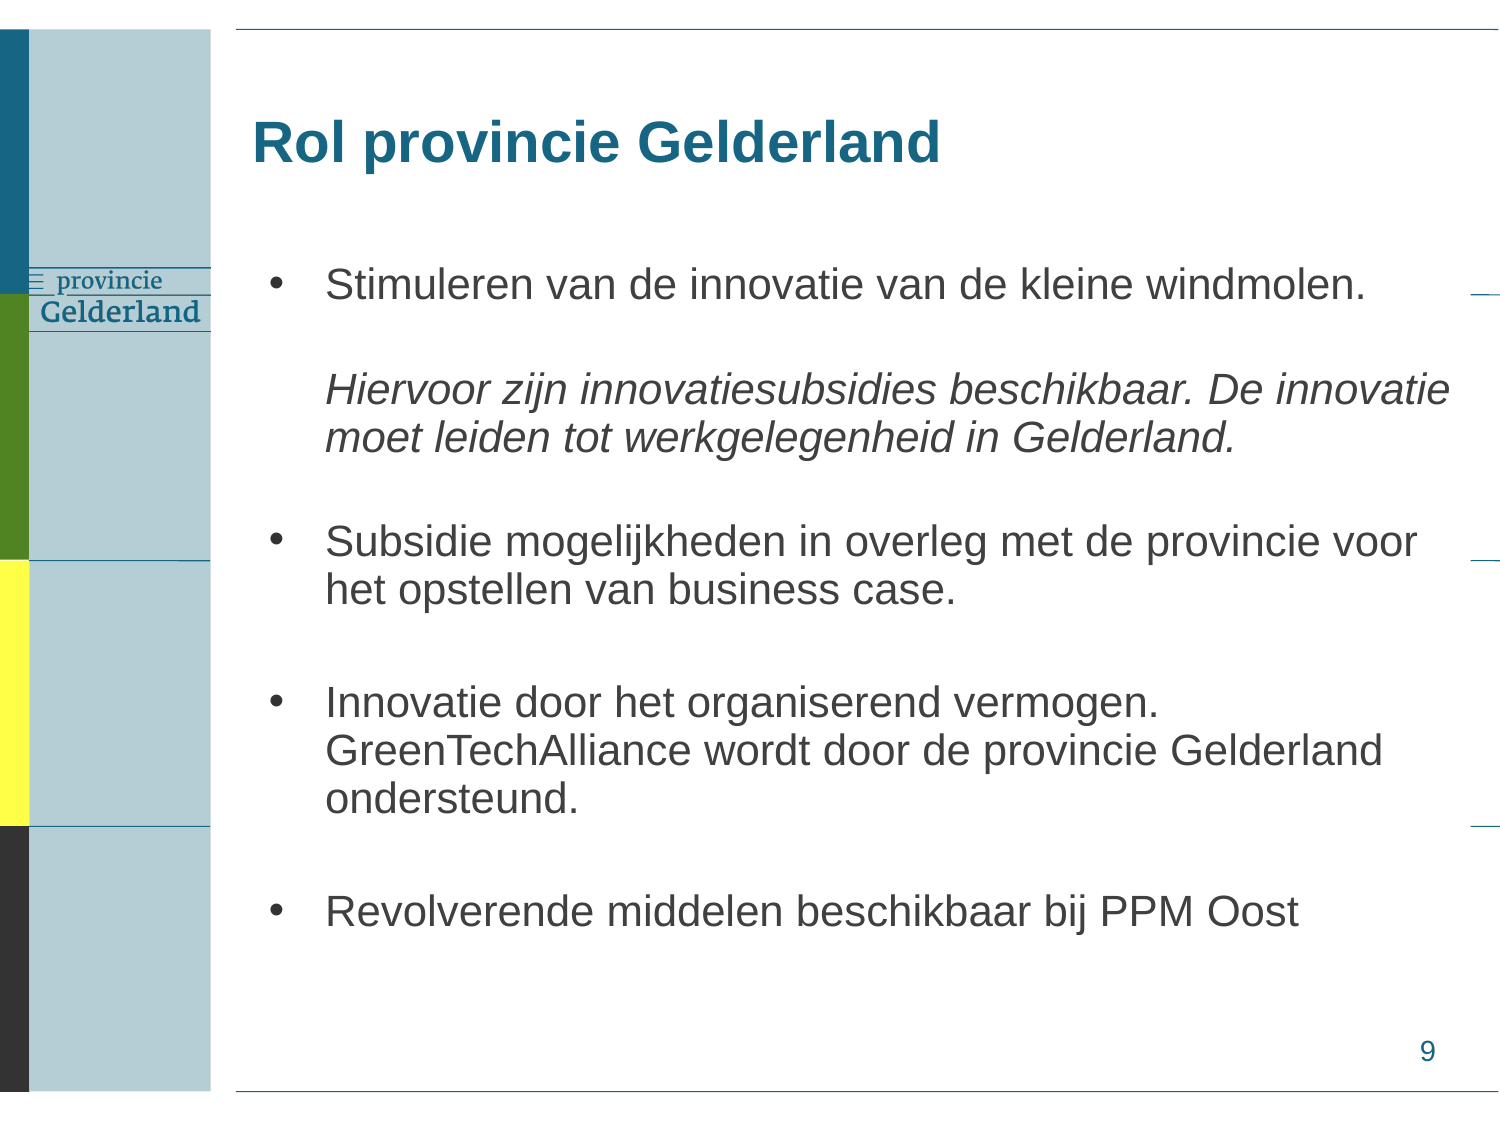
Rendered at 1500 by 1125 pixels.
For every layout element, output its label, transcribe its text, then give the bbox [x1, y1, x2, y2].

title Rol provincie Gelderland [237, 99, 1451, 213]
list Stimuleren van de innovatie van de kleine windmolen. Hiervoor zijn innovatiesubsidies beschikbaar. De innovatie moet leiden tot werkgelegenheid in Gelderland. Subsidie mogelijkheden in overleg met de provincie voor het opstellen van business case. Innovatie door het organiserend vermogen. GreenTechAlliance wordt door de provincie Gelderland ondersteund. Revolverende middelen beschikbaar bij PPM Oost [253, 196, 1483, 1047]
picture [29, 267, 211, 332]
slide_number 9 [1363, 1024, 1452, 1063]
